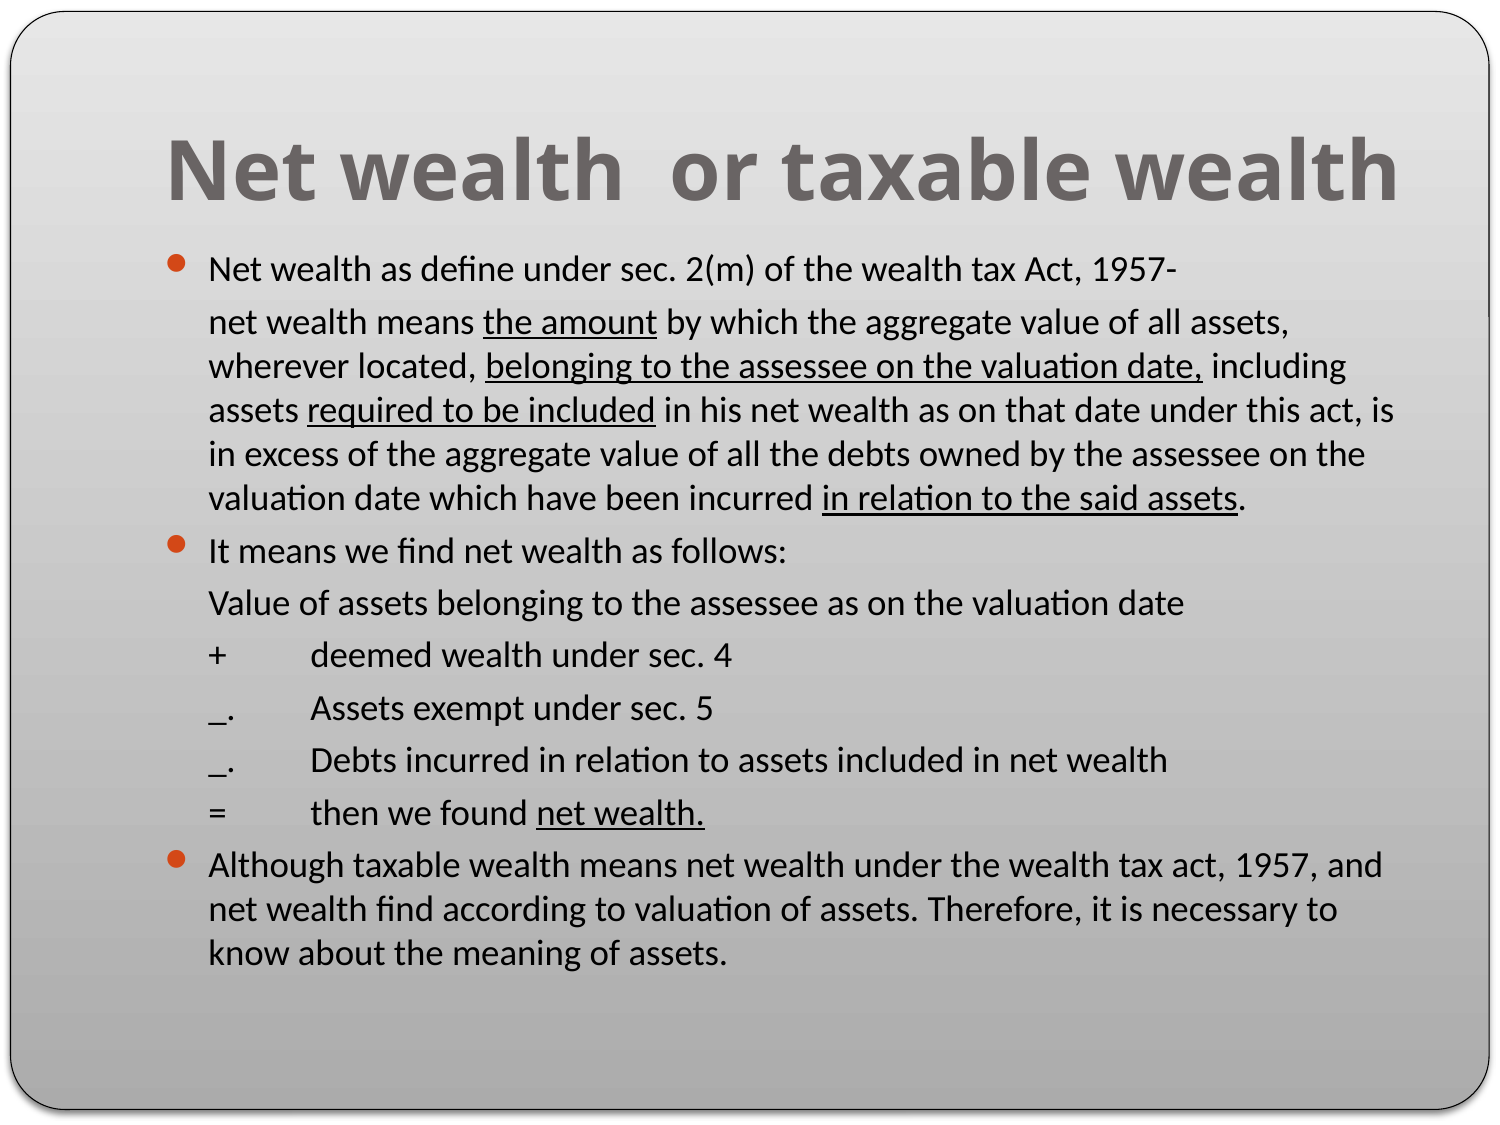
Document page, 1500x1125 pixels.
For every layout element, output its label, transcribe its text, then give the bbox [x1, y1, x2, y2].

title Net wealth or taxable wealth [150, 45, 1425, 233]
list Net wealth as define under sec. 2(m) of the wealth tax Act, 1957- net wealth means the amount by which the aggregate value of all assets, wherever located, belonging to the assessee on the valuation date, including assets required to be included in his net wealth as on that date under this act, is in excess of the aggregate value of all the debts owned by the assessee on the valuation date which have been incurred in relation to the said assets. It means we find net wealth as follows: Value of assets belonging to the assessee as on the valuation date + deemed wealth under sec. 4 _. Assets exempt under sec. 5 _. Debts incurred in relation to assets included in net wealth = then we found net wealth. Although taxable wealth means net wealth under the wealth tax act, 1957, and net wealth find according to valuation of assets. Therefore, it is necessary to know about the meaning of assets. [150, 237, 1425, 988]
